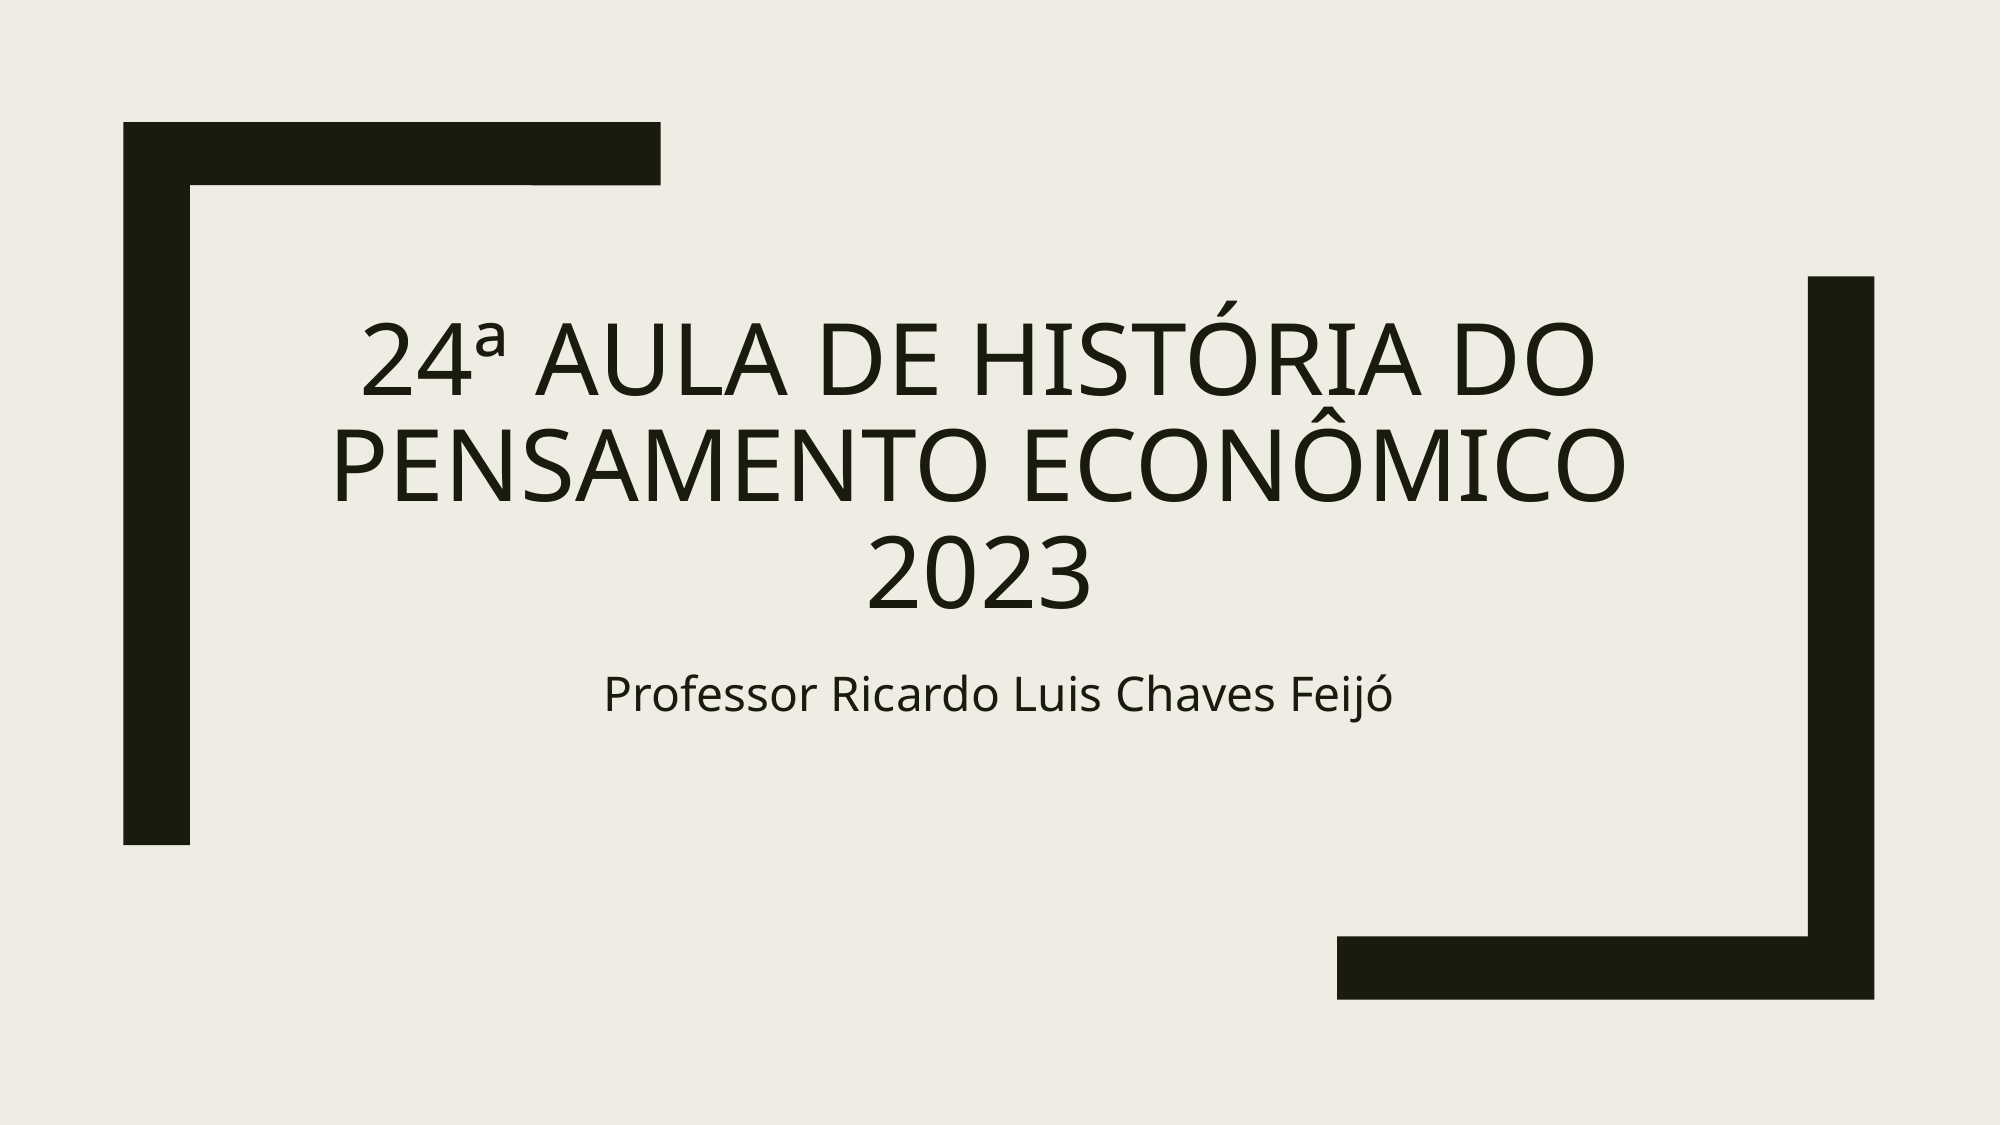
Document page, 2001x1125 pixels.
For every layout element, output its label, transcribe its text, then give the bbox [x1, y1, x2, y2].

subtitle Professor Ricardo Luis Chaves Feijó [439, 648, 1561, 828]
title 24ª AULA DE HISTÓRIA DO PENSAMENTO ECONÔMICO 2023 [275, 293, 1686, 638]
